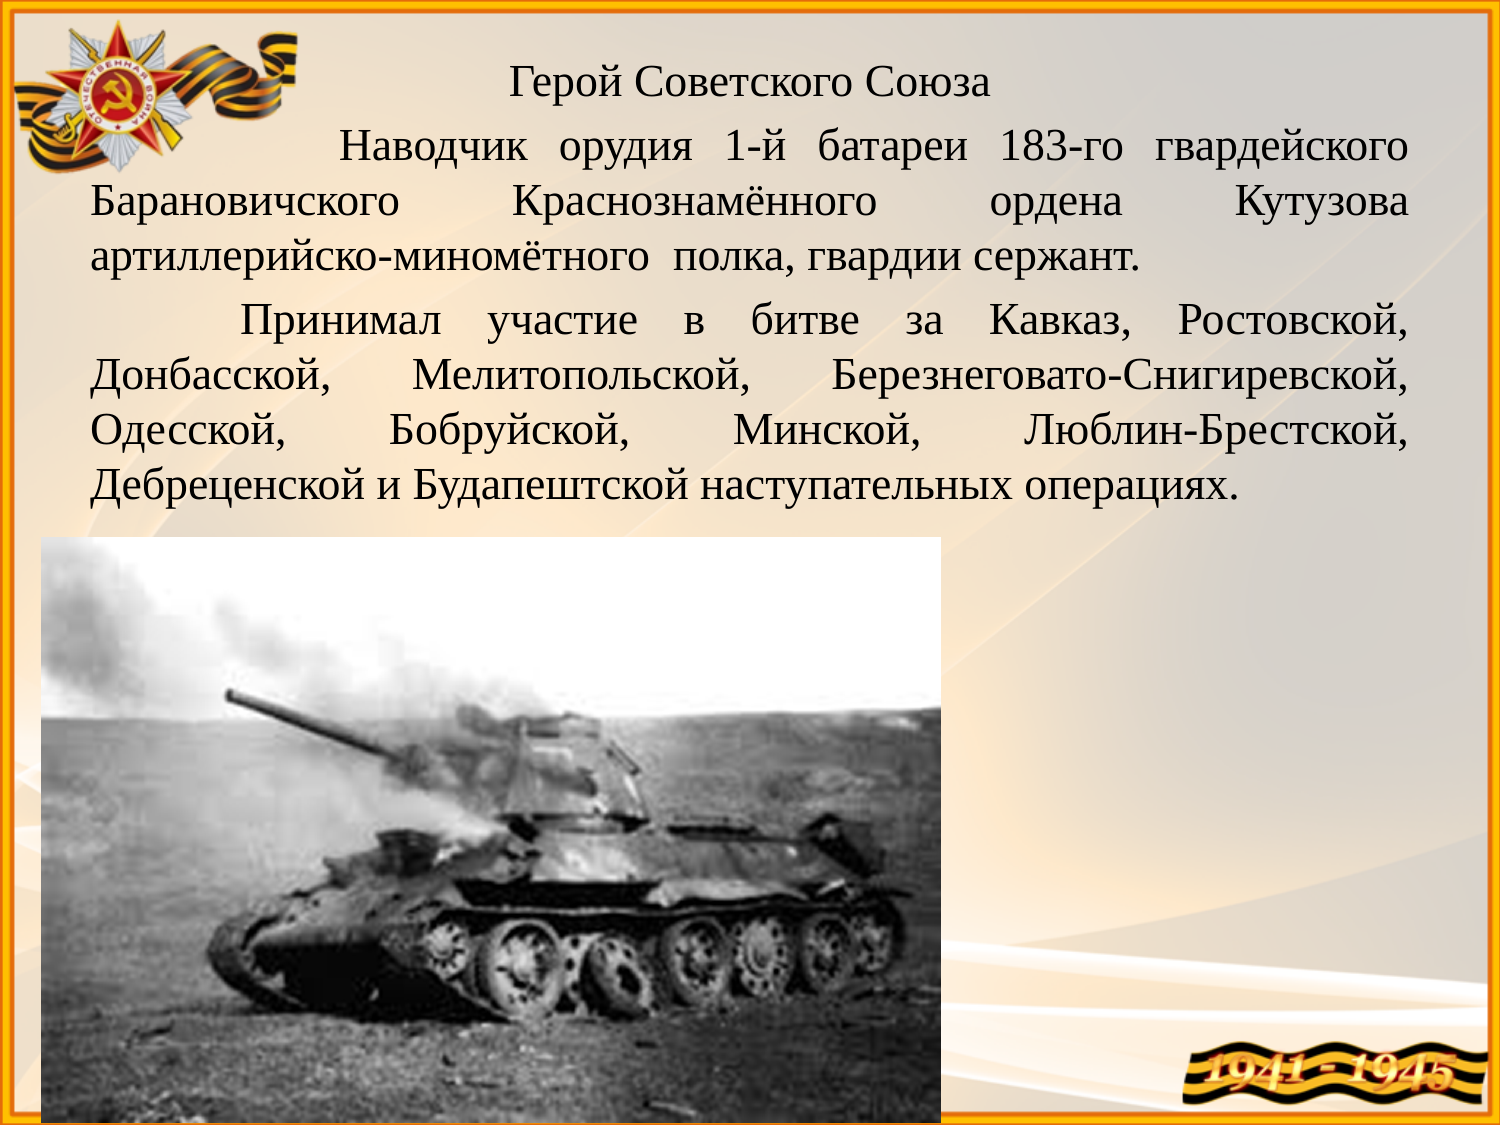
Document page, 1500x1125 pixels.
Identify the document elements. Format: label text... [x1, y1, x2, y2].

list Герой Советского Союза Наводчик орудия 1-й батареи 183-го гвардейского Барановичского Краснознамённого ордена Кутузова артиллерийско-миномётного полка, гвардии сержант. Принимал участие в битве за Кавказ, Ростовской, Донбасской, Мелитопольской, Березнеговато-Снигиревской, Одесской, Бобруйской, Минской, Люблин-Брестской, Дебреценской и Будапештской наступательных операциях. [75, 42, 1425, 504]
picture [0, 0, 1500, 1125]
